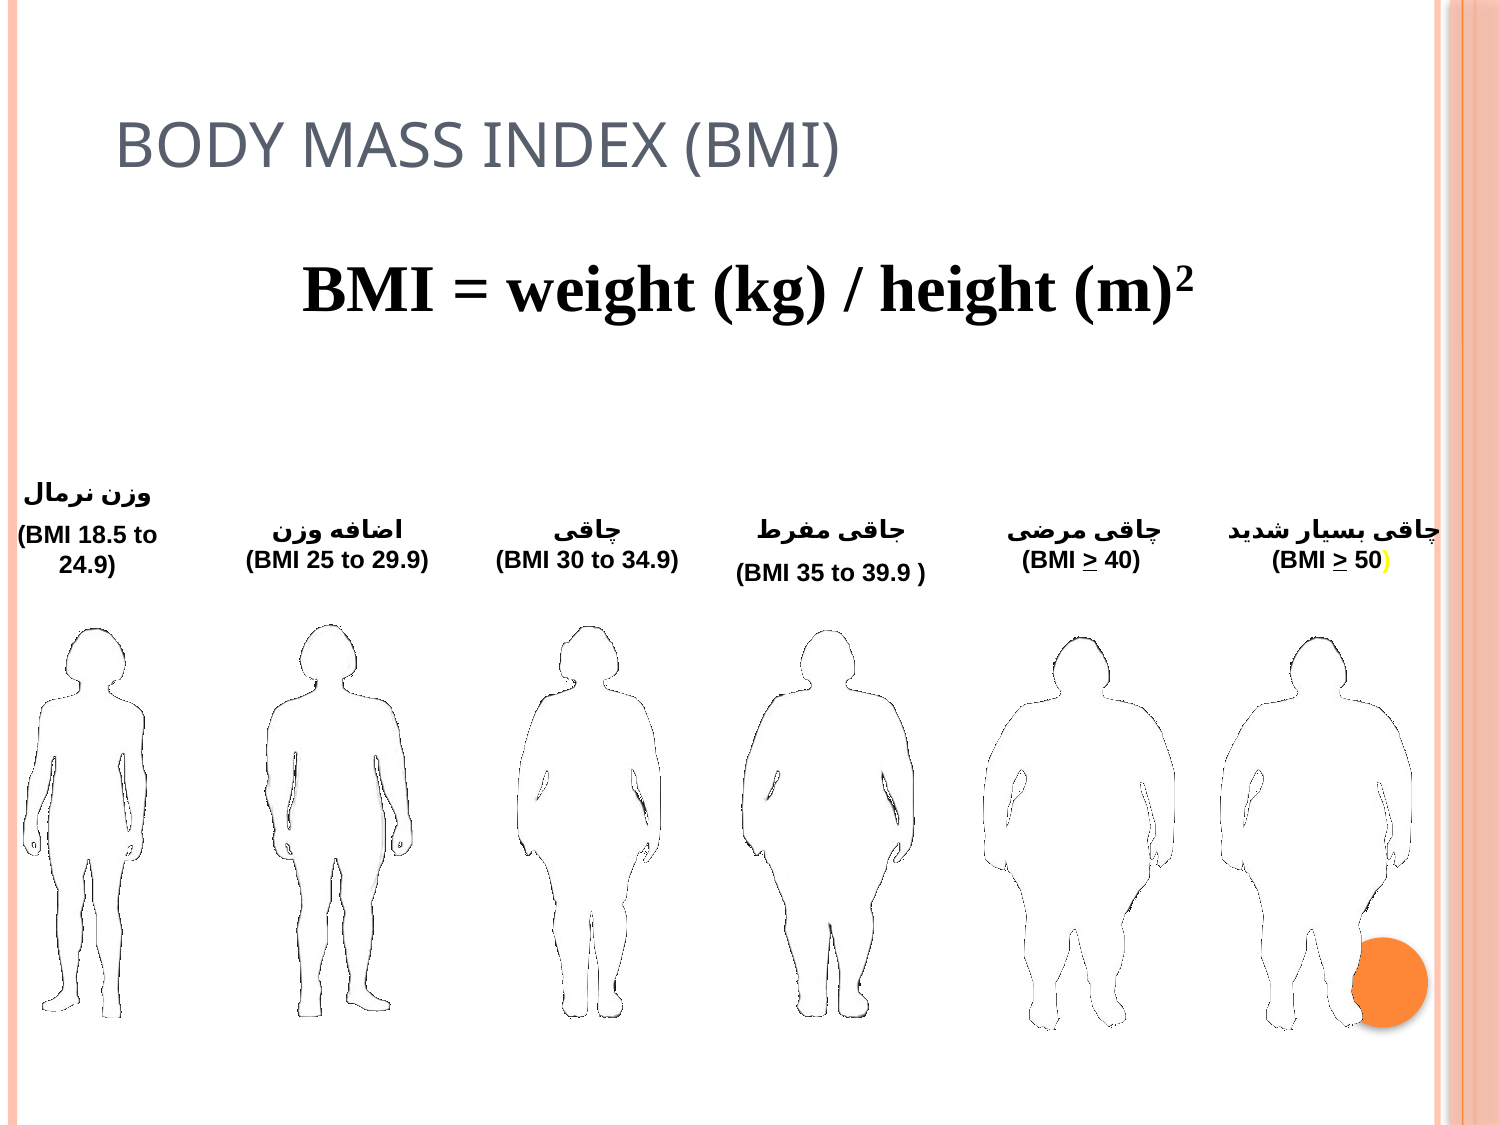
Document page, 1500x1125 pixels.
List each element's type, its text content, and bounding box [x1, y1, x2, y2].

text_box چاقی بسیار شدید (BMI > 50) [1200, 506, 1463, 581]
title Body Mass Index (BMI) [99, 0, 1375, 188]
picture [249, 605, 413, 1049]
picture [736, 605, 926, 1049]
text_box اضافه وزن (BMI 25 to 29.9) [200, 506, 462, 581]
text_box وزن نرمال (BMI 18.5 to 24.9) [0, 468, 175, 586]
picture [511, 605, 663, 1049]
picture [1211, 618, 1438, 1061]
text_box جاقی مفرط (BMI 35 to 39.9 ) [699, 506, 963, 594]
text_box BMI = weight (kg) / height (m)2 [287, 237, 1250, 333]
text_box چاقی مرضی (BMI > 40) [950, 506, 1200, 581]
text_box چاقی (BMI 30 to 34.9) [462, 506, 699, 581]
picture [974, 618, 1200, 1061]
picture [0, 605, 163, 1049]
